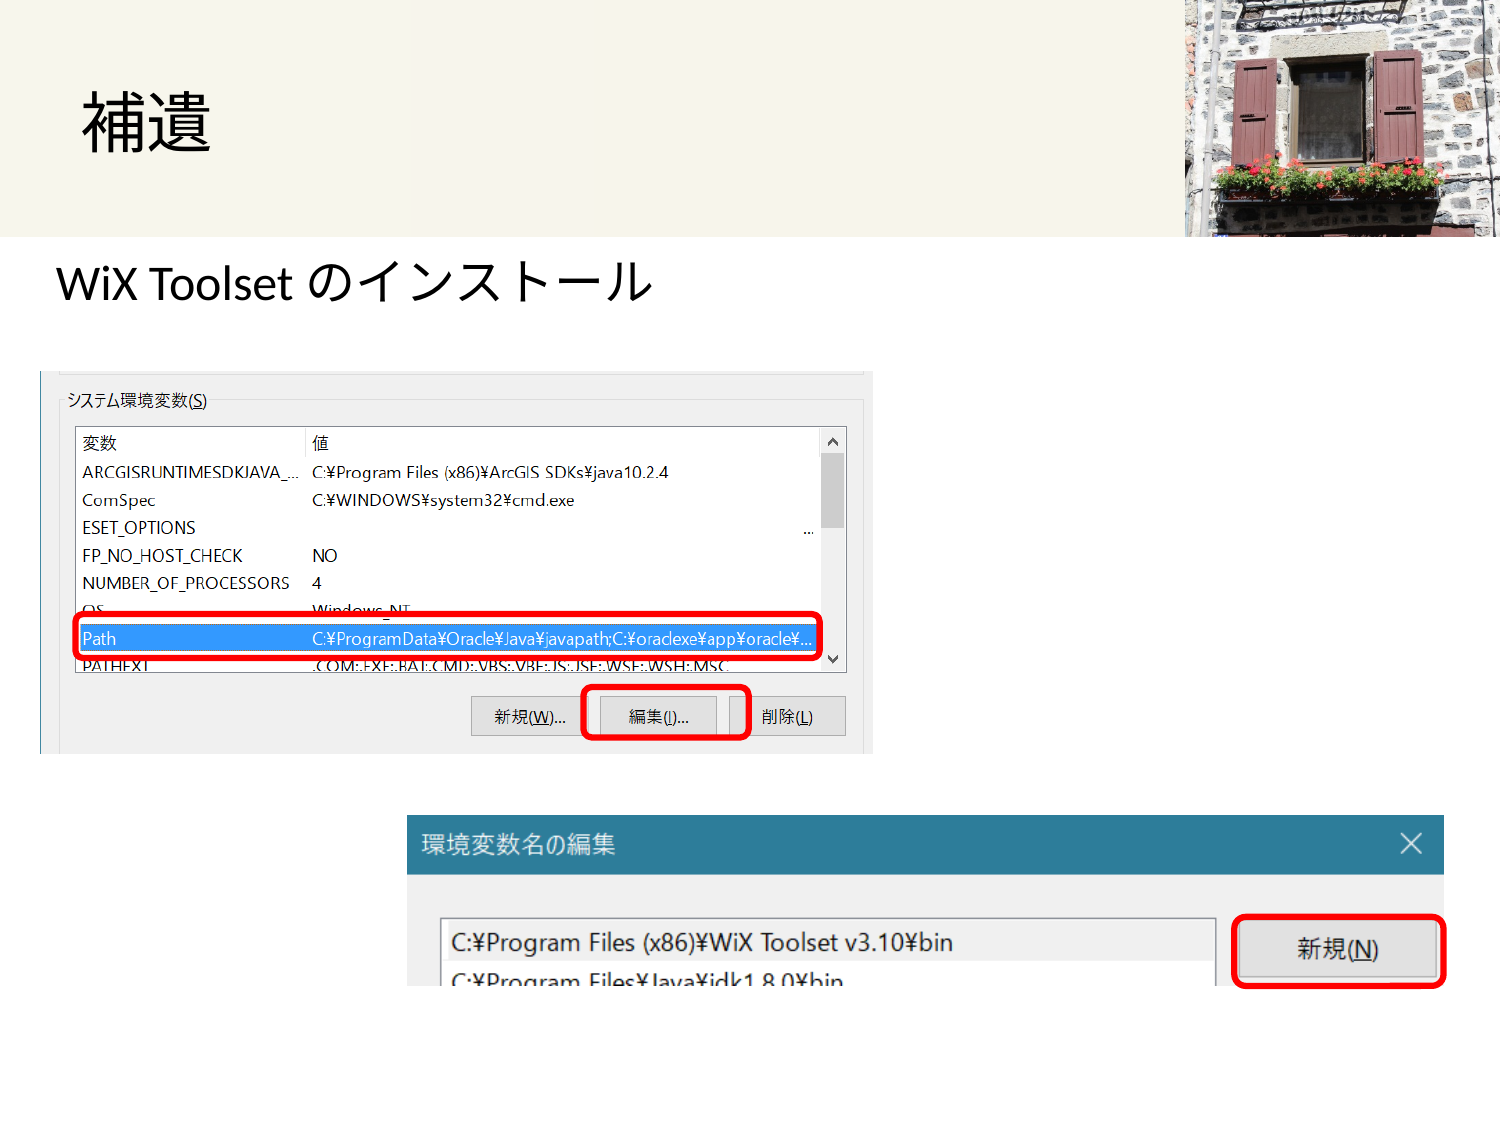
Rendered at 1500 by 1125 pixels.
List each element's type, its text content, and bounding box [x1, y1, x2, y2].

picture [407, 815, 1444, 987]
text_box WiX Toolsetのインストール [41, 243, 1258, 319]
picture [39, 371, 873, 754]
title 補遺 [64, 45, 1164, 197]
picture [1185, 0, 1500, 237]
